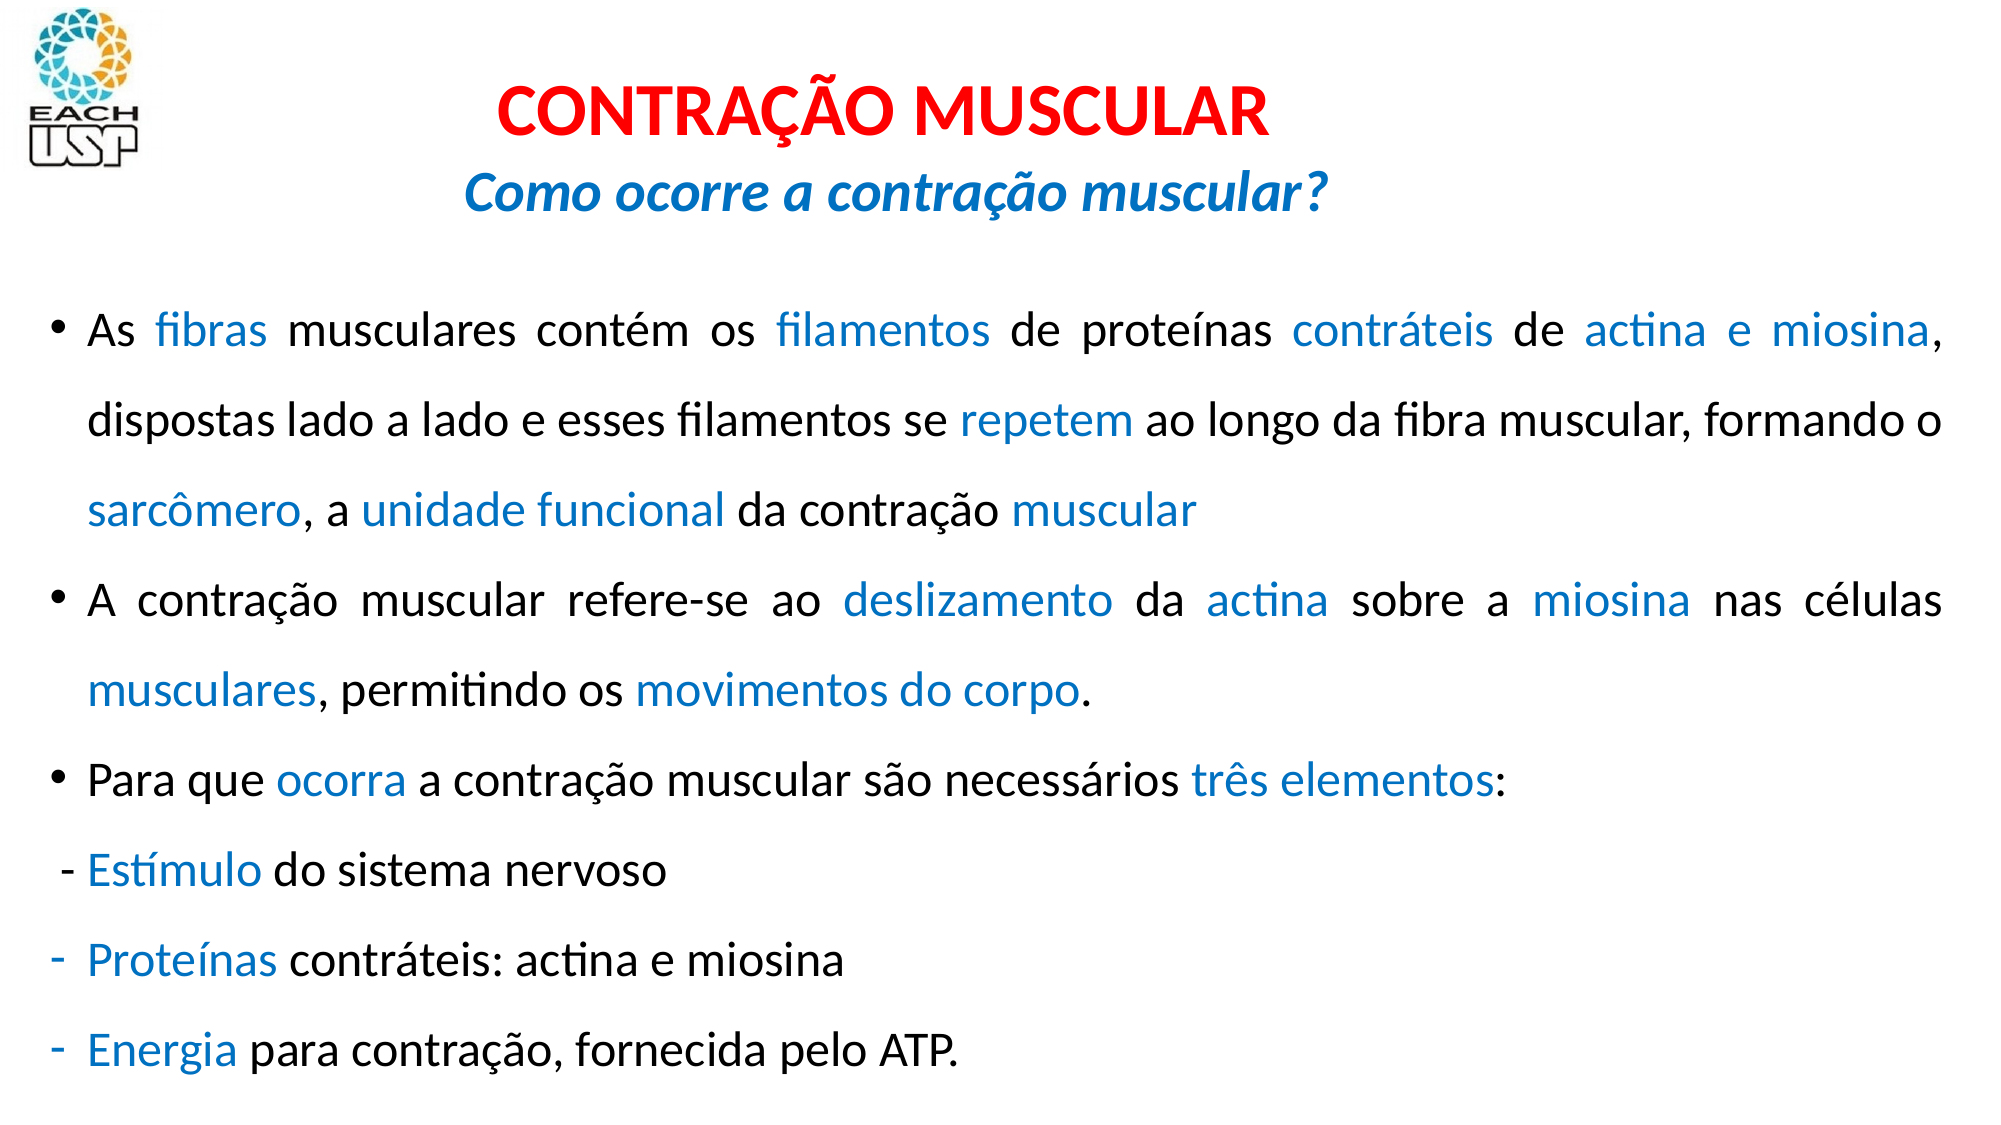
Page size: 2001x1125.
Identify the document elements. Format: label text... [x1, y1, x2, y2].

list As fibras musculares contém os filamentos de proteínas contráteis de actina e miosina, dispostas lado a lado e esses filamentos se repetem ao longo da fibra muscular, formando o sarcômero, a unidade funcional da contração muscular A contração muscular refere-se ao deslizamento da actina sobre a miosina nas células musculares, permitindo os movimentos do corpo. Para que ocorra a contração muscular são necessários três elementos: - Estímulo do sistema nervoso Proteínas contráteis: actina e miosina Energia para contração, fornecida pelo ATP. [34, 258, 1959, 973]
text_box Como ocorre a contração muscular? [449, 145, 1345, 231]
title CONTRAÇÃO MUSCULAR [482, 33, 1455, 189]
picture [0, 7, 164, 171]
